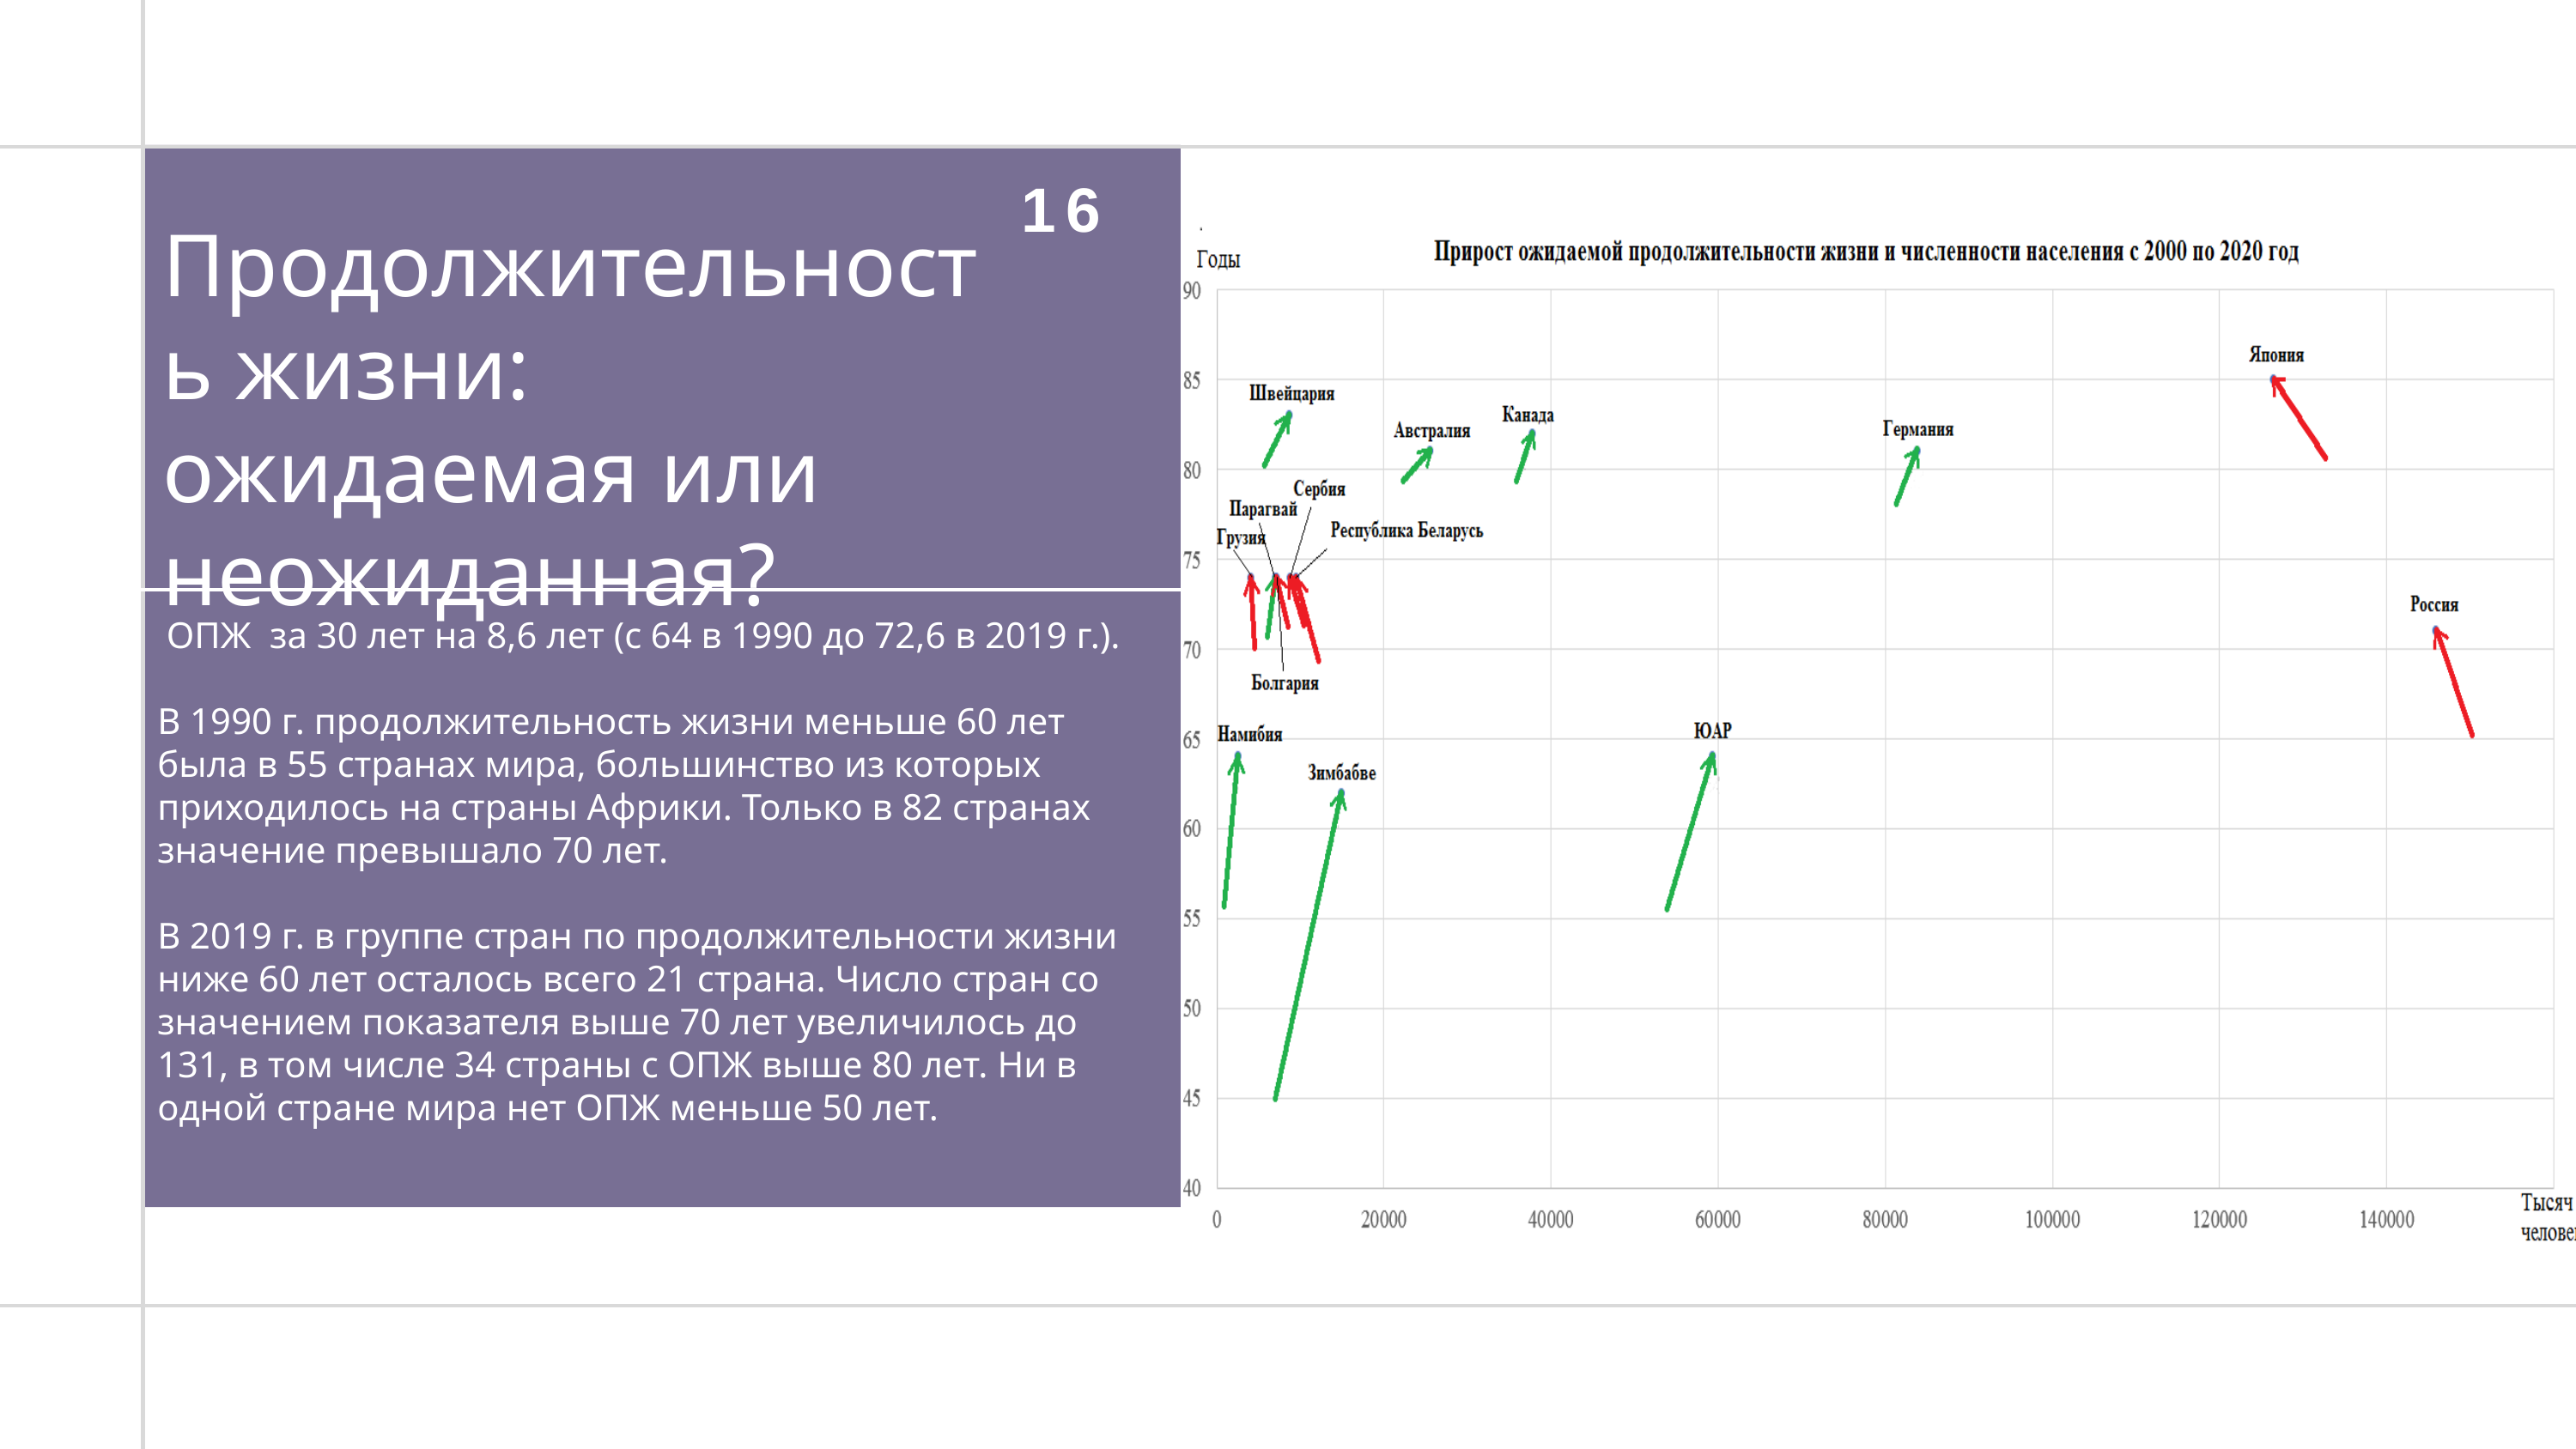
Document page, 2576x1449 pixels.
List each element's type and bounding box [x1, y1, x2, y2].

text_box [0, 0, 2576, 1449]
picture [1182, 219, 2576, 1251]
